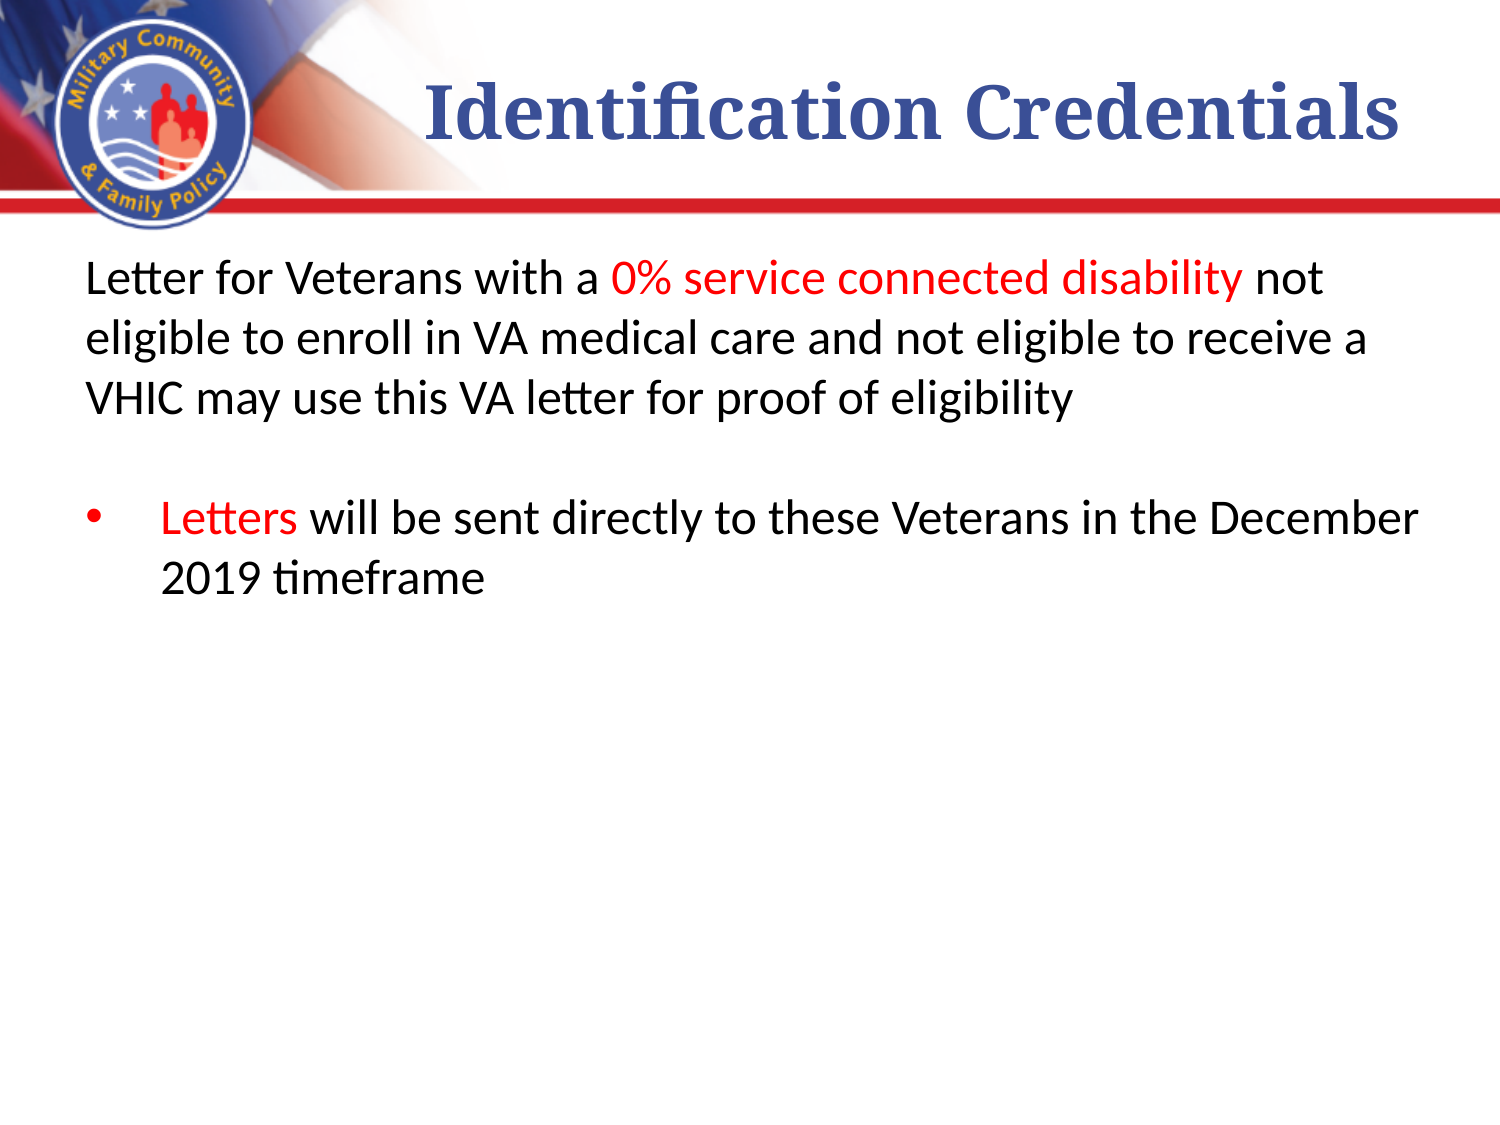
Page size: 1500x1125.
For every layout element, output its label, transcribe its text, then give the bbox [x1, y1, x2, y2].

title Identification Credentials [276, 0, 1500, 219]
list Letter for Veterans with a 0% service connected disability not eligible to enroll in VA medical care and not eligible to receive a VHIC may use this VA letter for proof of eligibility Letters will be sent directly to these Veterans in the December 2019 timeframe [70, 237, 1454, 1115]
picture [0, 0, 1500, 238]
